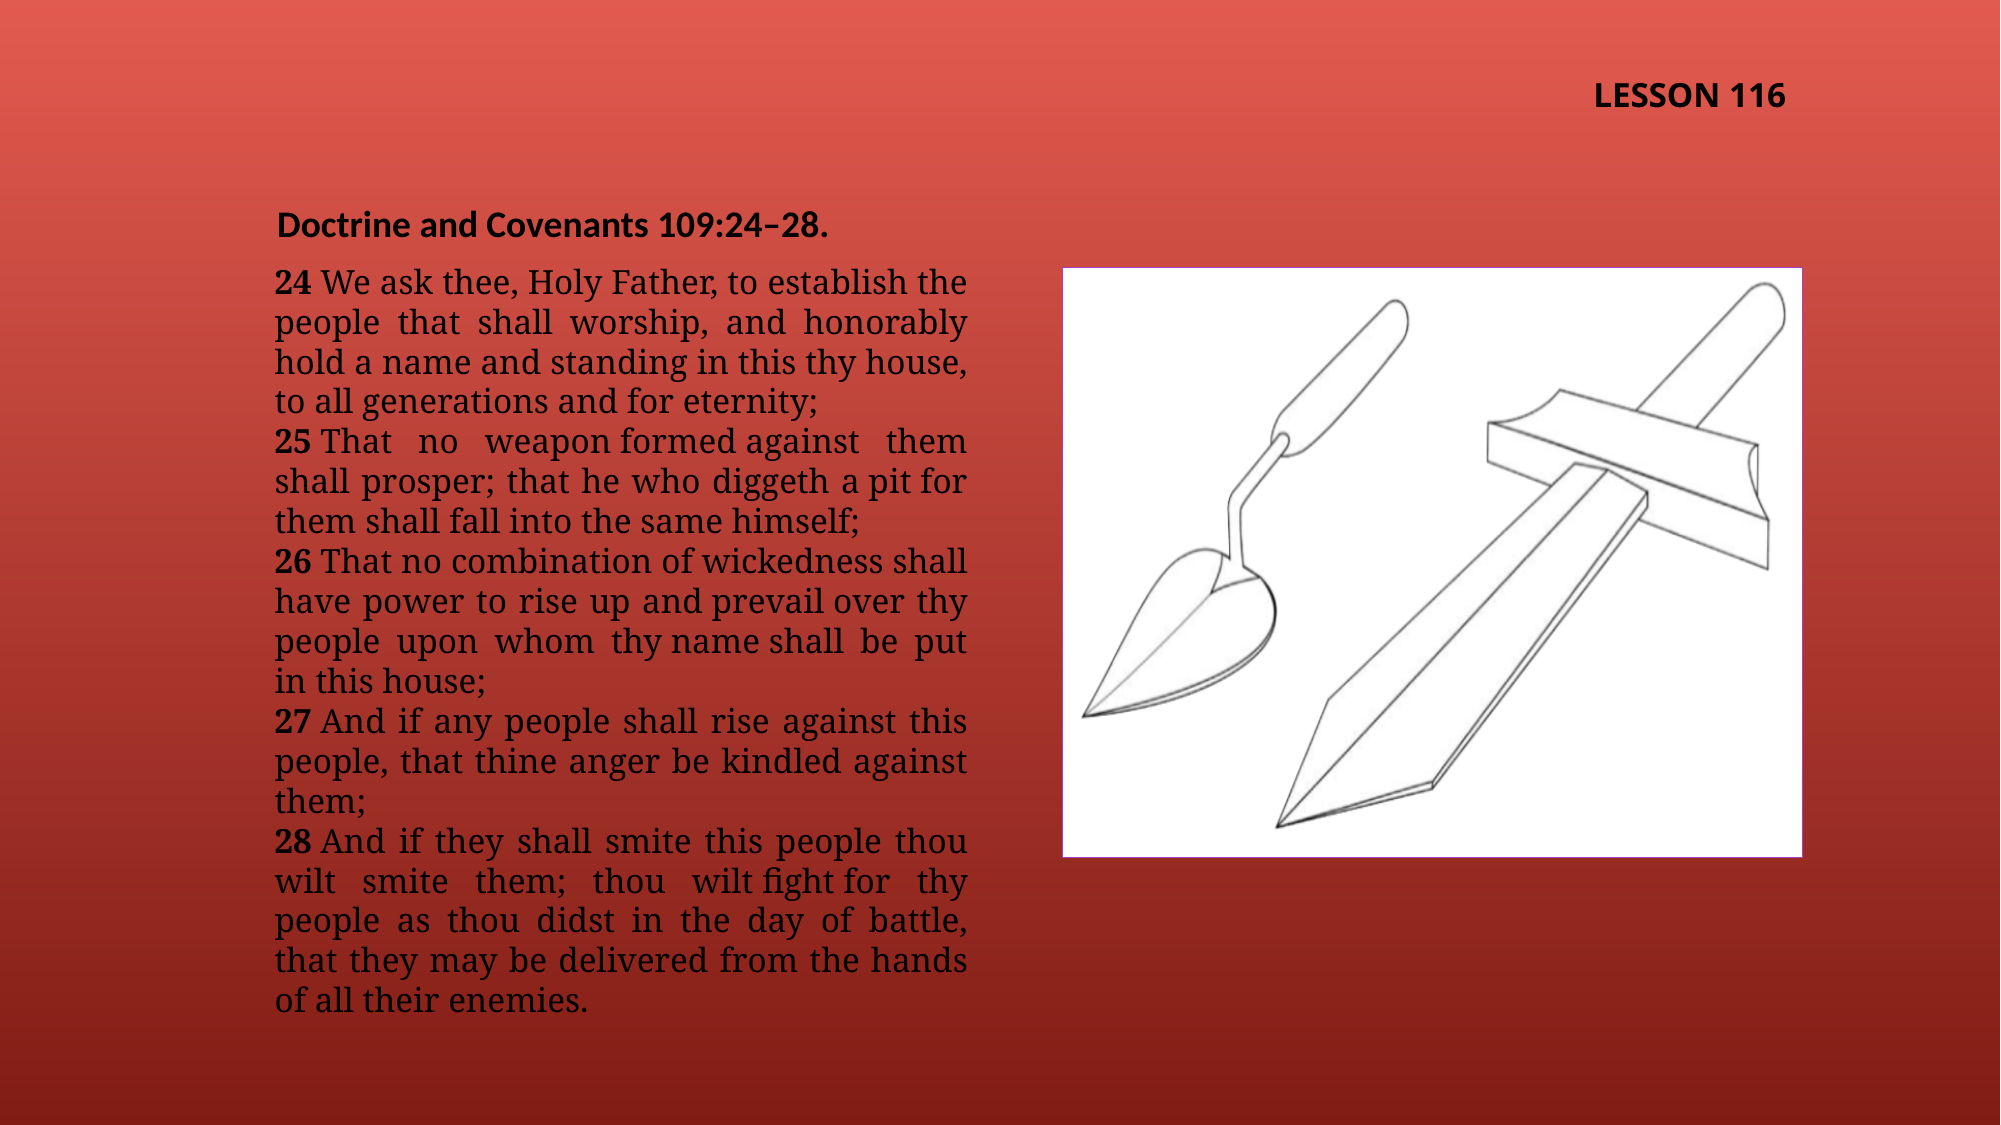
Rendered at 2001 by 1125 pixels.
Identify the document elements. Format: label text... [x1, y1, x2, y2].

text_box 24 We ask thee, Holy Father, to establish the people that shall worship, and honorably hold a name and standing in this thy house, to all generations and for eternity; 25 That no weapon formed against them shall prosper; that he who diggeth a pit for them shall fall into the same himself; 26 That no combination of wickedness shall have power to rise up and prevail over thy people upon whom thy name shall be put in this house; 27 And if any people shall rise against this people, that thine anger be kindled against them; 28 And if they shall smite this people thou wilt smite them; thou wilt fight for thy people as thou didst in the day of battle, that they may be delivered from the hands of all their enemies. [259, 253, 984, 1027]
text_box Doctrine and Covenants 109:24–28. [262, 192, 845, 253]
picture [1062, 266, 1803, 858]
text_box LESSON 116 [1578, 66, 1803, 130]
